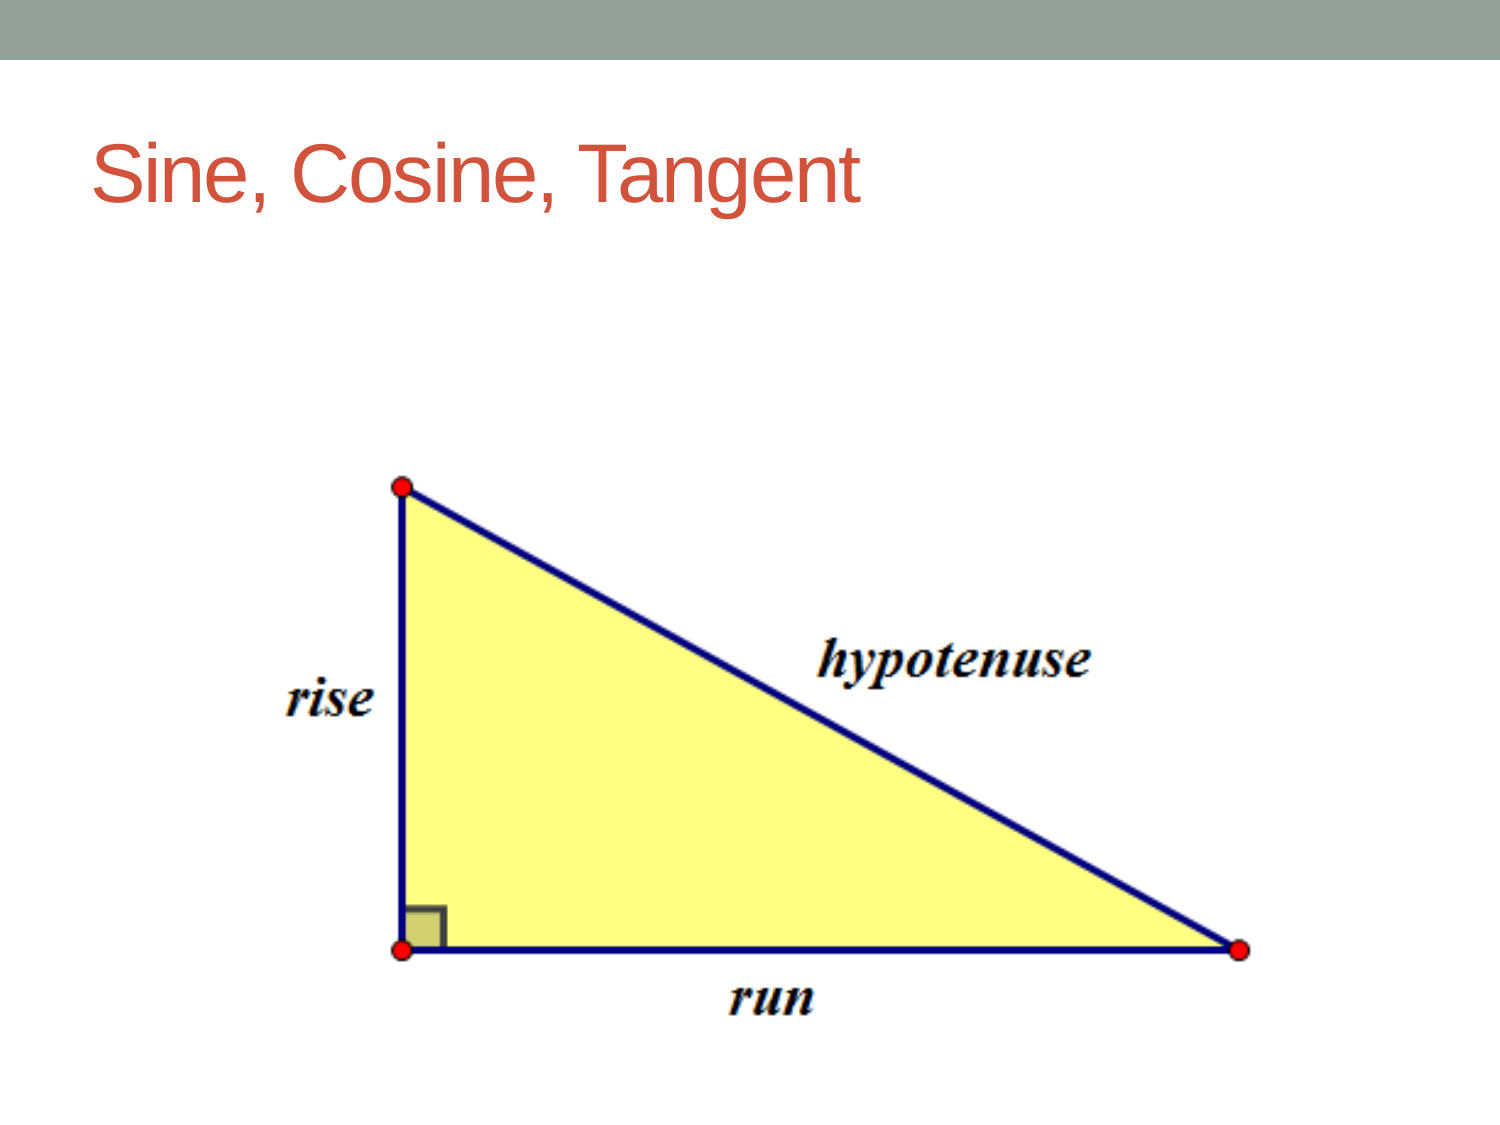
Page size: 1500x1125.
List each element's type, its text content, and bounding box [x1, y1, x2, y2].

picture [262, 462, 1263, 1055]
title Sine, Cosine, Tangent [75, 87, 1425, 250]
